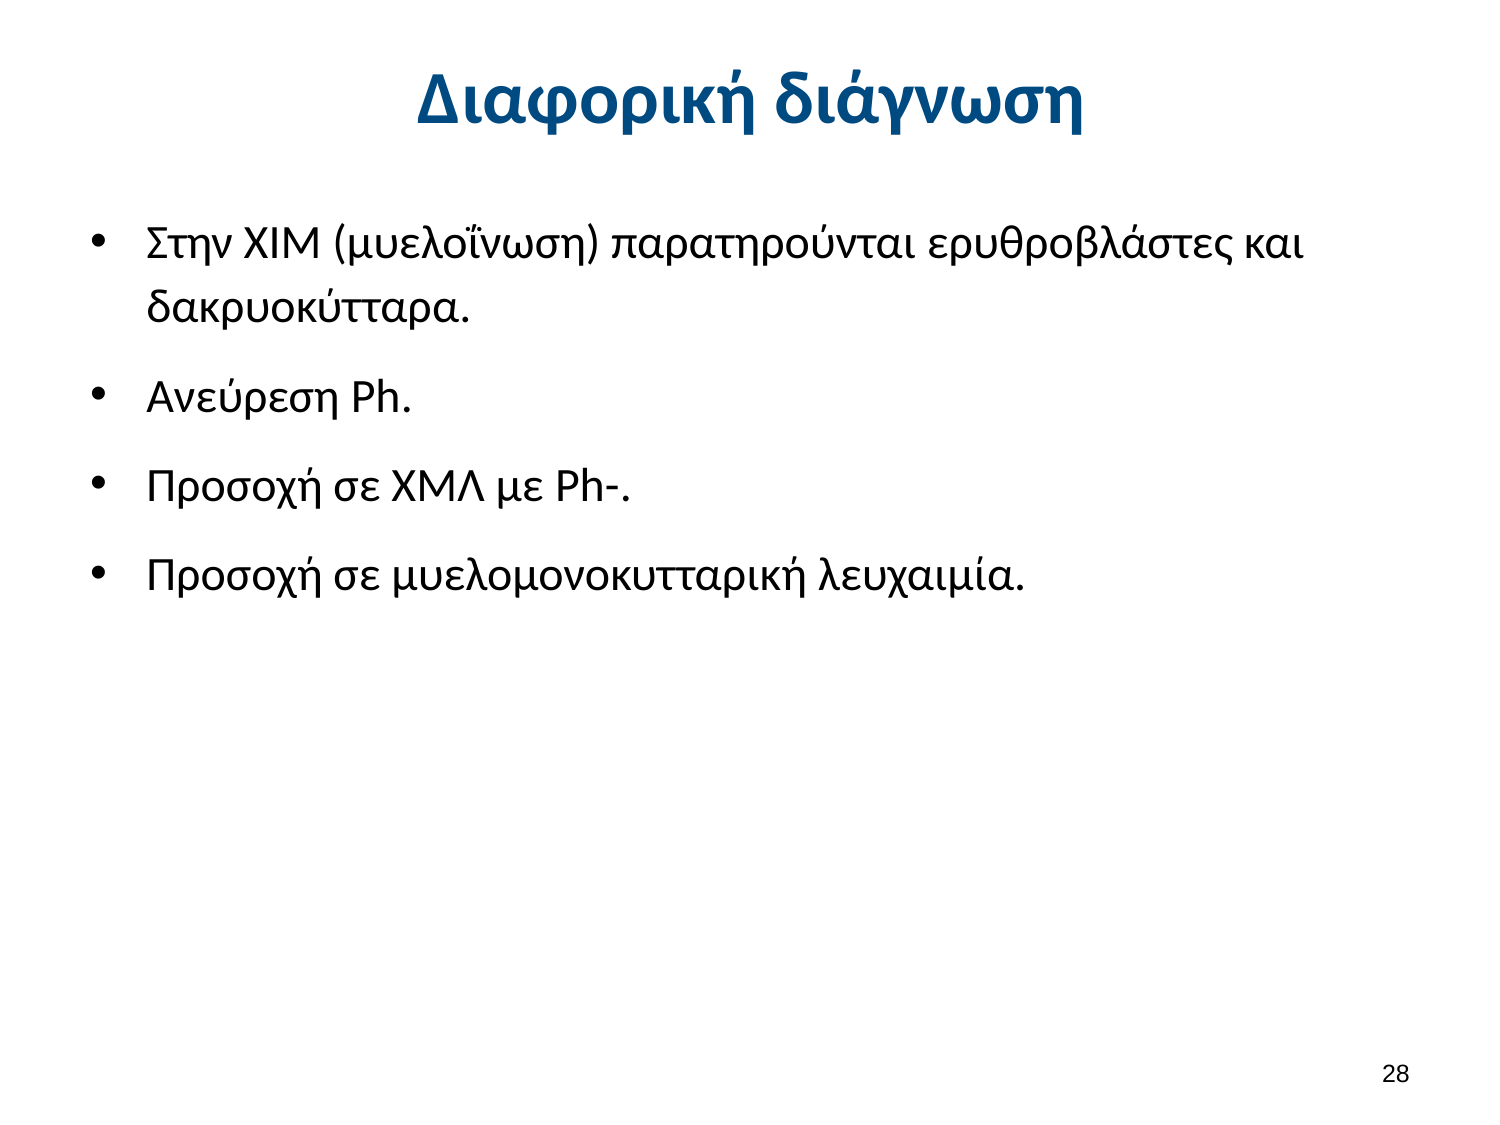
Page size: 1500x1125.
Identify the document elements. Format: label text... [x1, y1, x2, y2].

title Διαφορική διάγνωση [76, 19, 1427, 169]
list Στην ΧΙΜ (μυελοΐνωση) παρατηρούνται ερυθροβλάστες και δακρυοκύτταρα. Ανεύρεση Ph. Προσοχή σε ΧΜΛ με Ph-. Προσοχή σε μυελομονοκυτταρική λευχαιμία. [75, 196, 1425, 1024]
slide_number 27 [1074, 1042, 1425, 1103]
